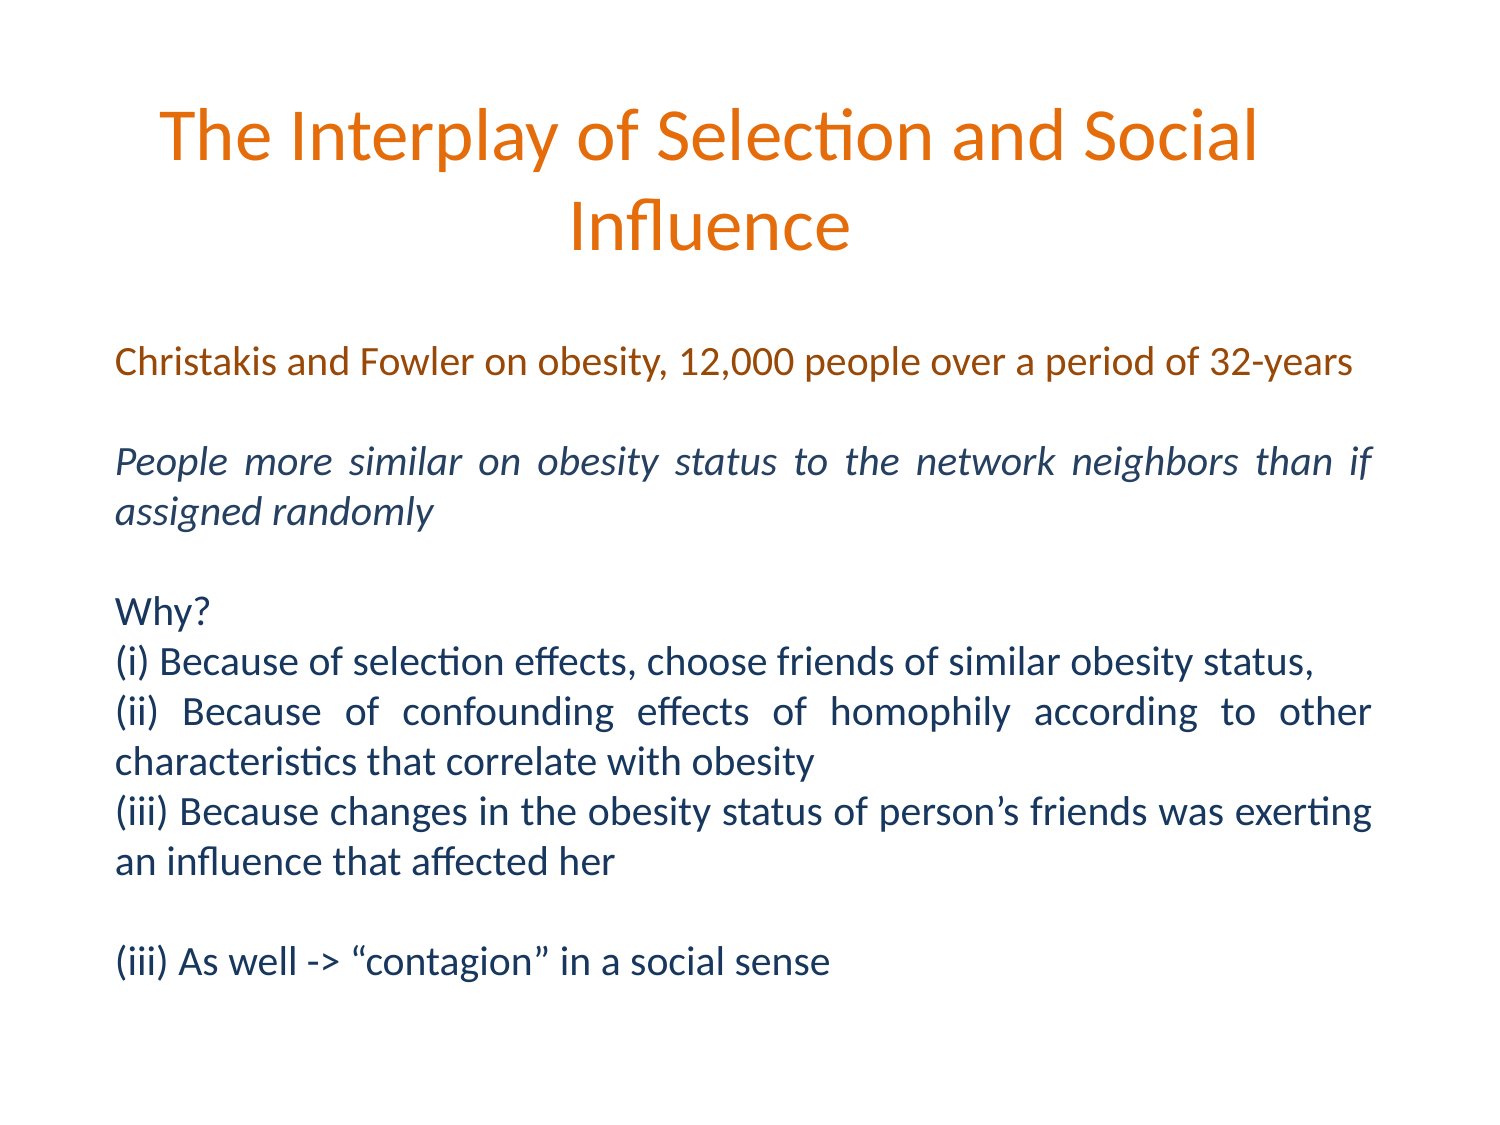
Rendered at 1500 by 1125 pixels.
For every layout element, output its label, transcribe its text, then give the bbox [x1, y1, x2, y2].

text_box Christakis and Fowler on obesity, 12,000 people over a period of 32-years People more similar on obesity status to the network neighbors than if assigned randomly Why? (i) Because of selection effects, choose friends of similar obesity status, (ii) Because of confounding effects of homophily according to other characteristics that correlate with obesity (iii) Because changes in the obesity status of person’s friends was exerting an influence that affected her (iii) As well -> “contagion” in a social sense [100, 326, 1388, 992]
text_box The Interplay of Selection and Social Influence [65, 78, 1355, 273]
